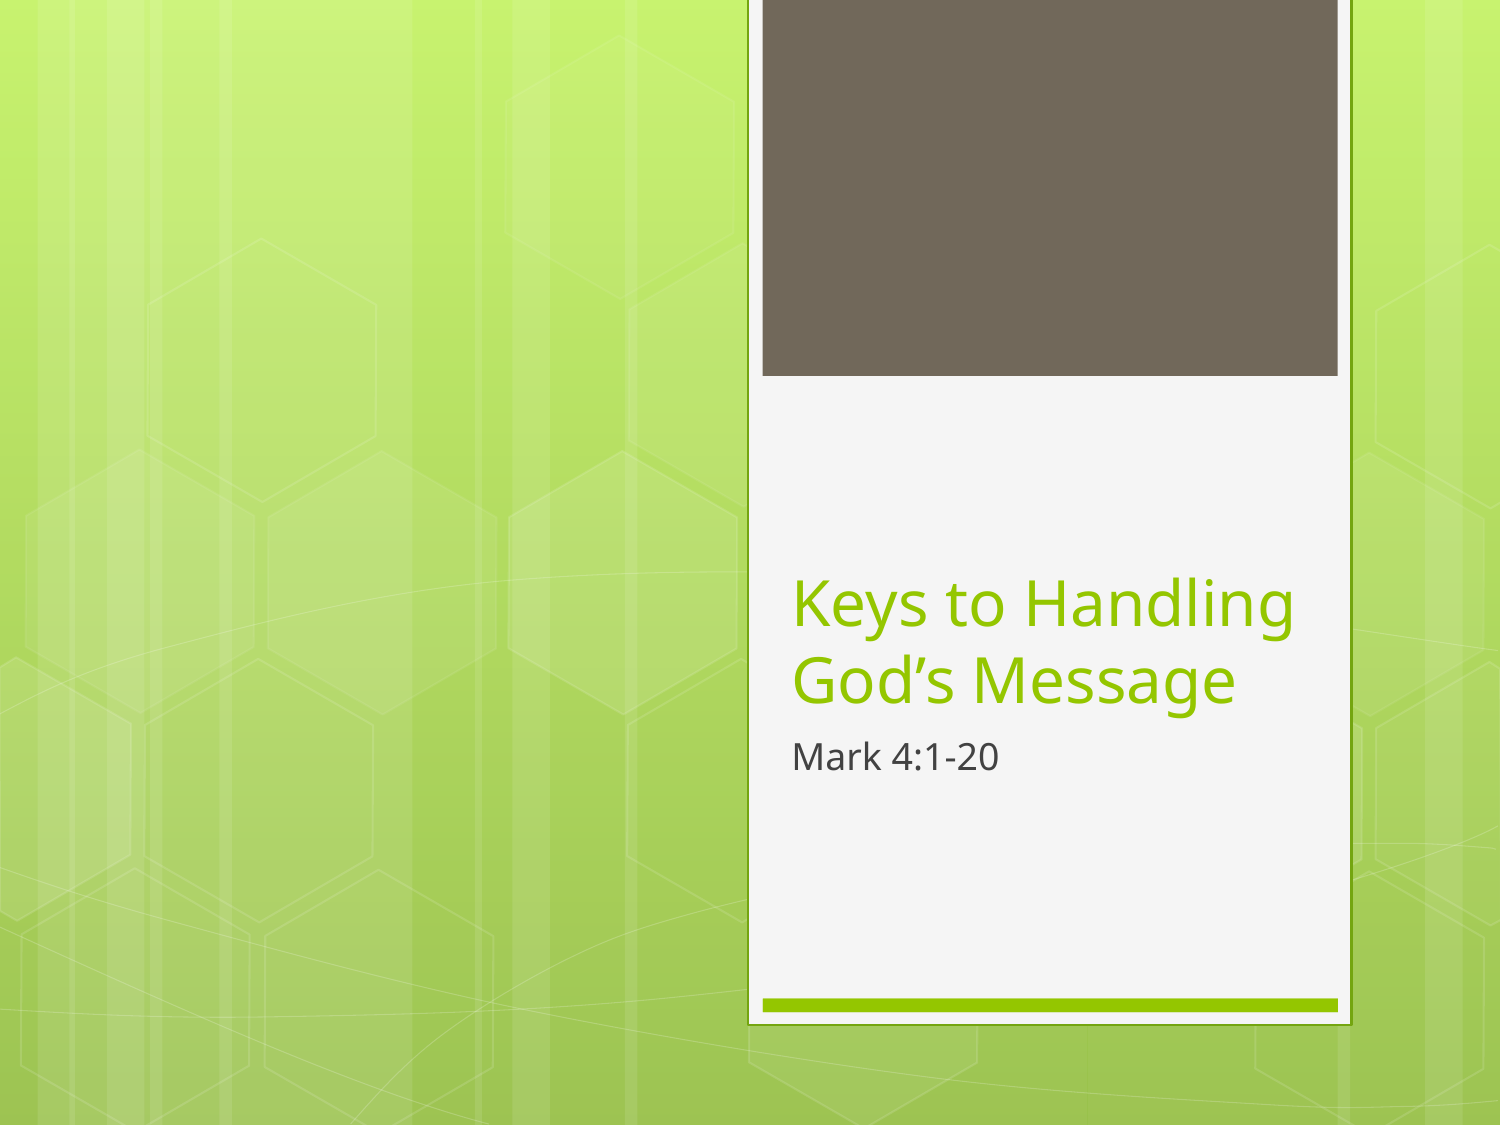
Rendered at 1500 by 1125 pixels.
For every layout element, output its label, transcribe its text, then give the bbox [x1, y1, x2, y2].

title Keys to Handling God’s Message [776, 444, 1320, 724]
subtitle Mark 4:1-20 [776, 725, 1320, 933]
